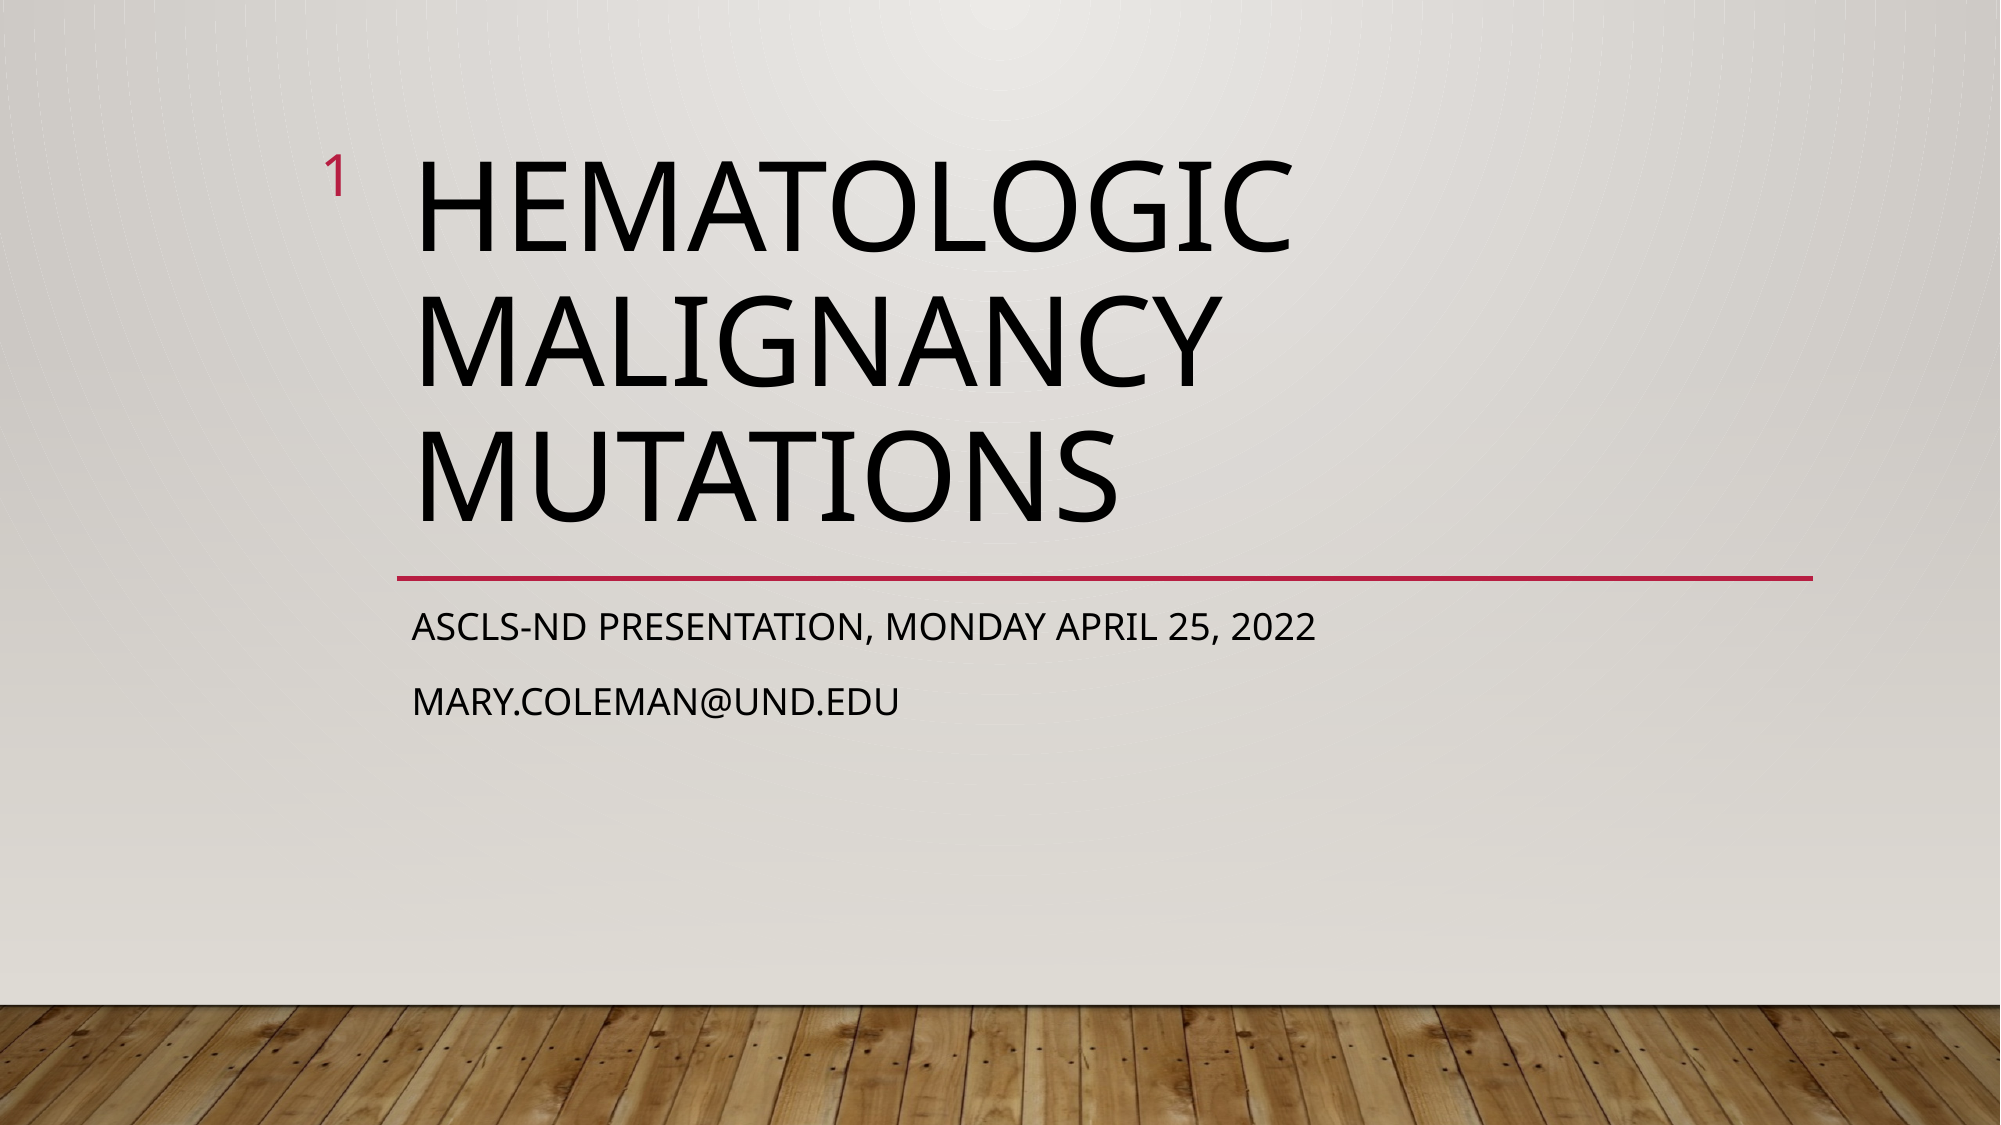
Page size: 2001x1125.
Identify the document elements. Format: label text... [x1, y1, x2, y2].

title Hematologic Malignancy Mutations [396, 131, 1814, 549]
subtitle ASCLS-ND Presentation, Monday April 25, 2022 mary.coleman@UND.edu [396, 579, 1814, 740]
picture [0, 1005, 2000, 1125]
slide_number 1 [235, 131, 369, 214]
